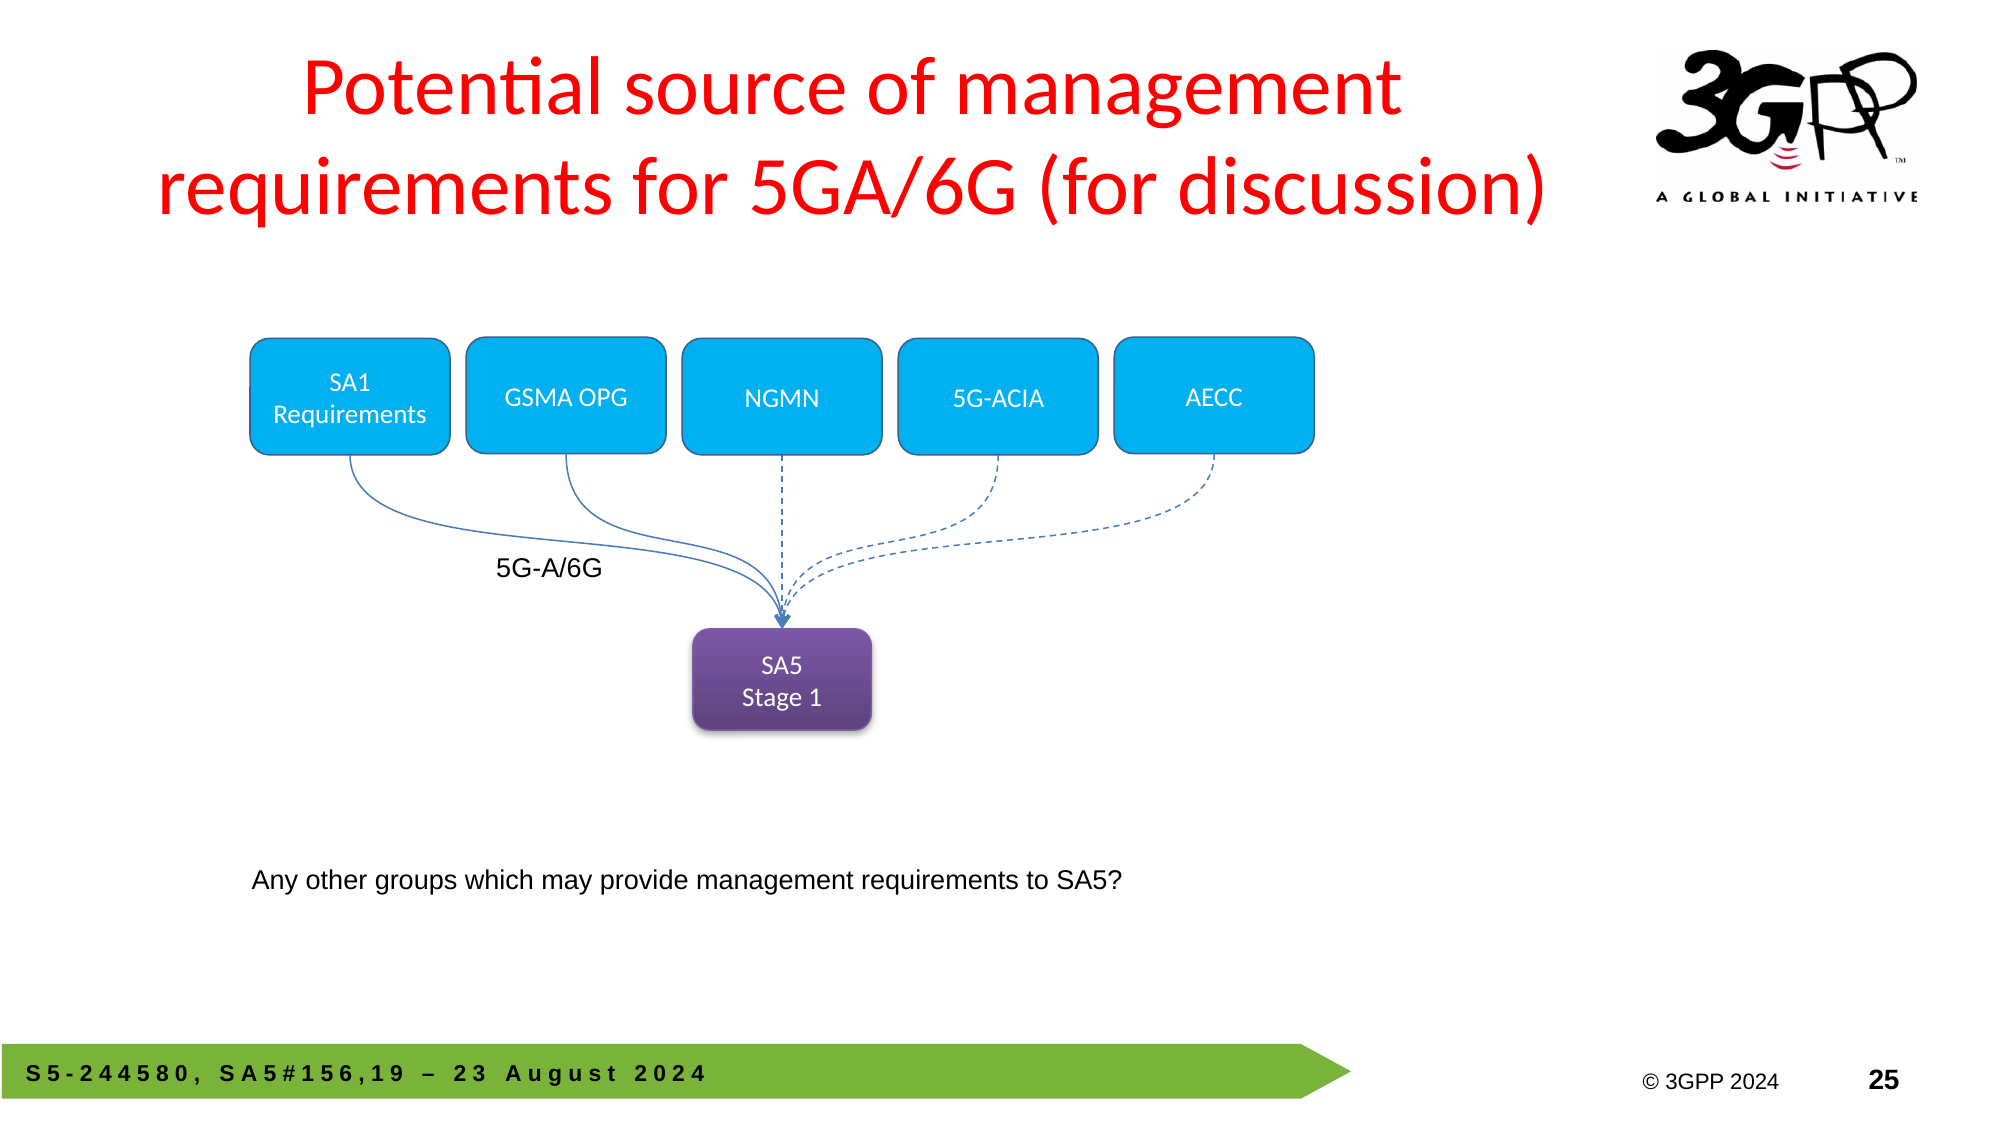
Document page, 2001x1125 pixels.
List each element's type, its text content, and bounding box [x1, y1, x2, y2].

text_box GSMA OPG [463, 339, 473, 452]
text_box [802, 433, 905, 651]
text_box NGMN [679, 336, 885, 457]
text_box AECC [1112, 334, 1317, 456]
text_box 5G-ACIA [896, 340, 905, 432]
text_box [910, 324, 1087, 758]
title Potential source of management requirements for 5GA/6G (for discussion) [107, 37, 1601, 225]
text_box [586, 432, 762, 650]
text_box SA1 Requirements [247, 336, 453, 457]
picture [1656, 50, 1917, 202]
text_box GSMA OPG [657, 337, 669, 431]
text_box Any other groups which may provide management requirements to SA5? [236, 854, 1145, 902]
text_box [478, 325, 654, 759]
text_box 5G-ACIA [1090, 339, 1101, 454]
text_box SA5 Stage 1 [692, 628, 873, 731]
